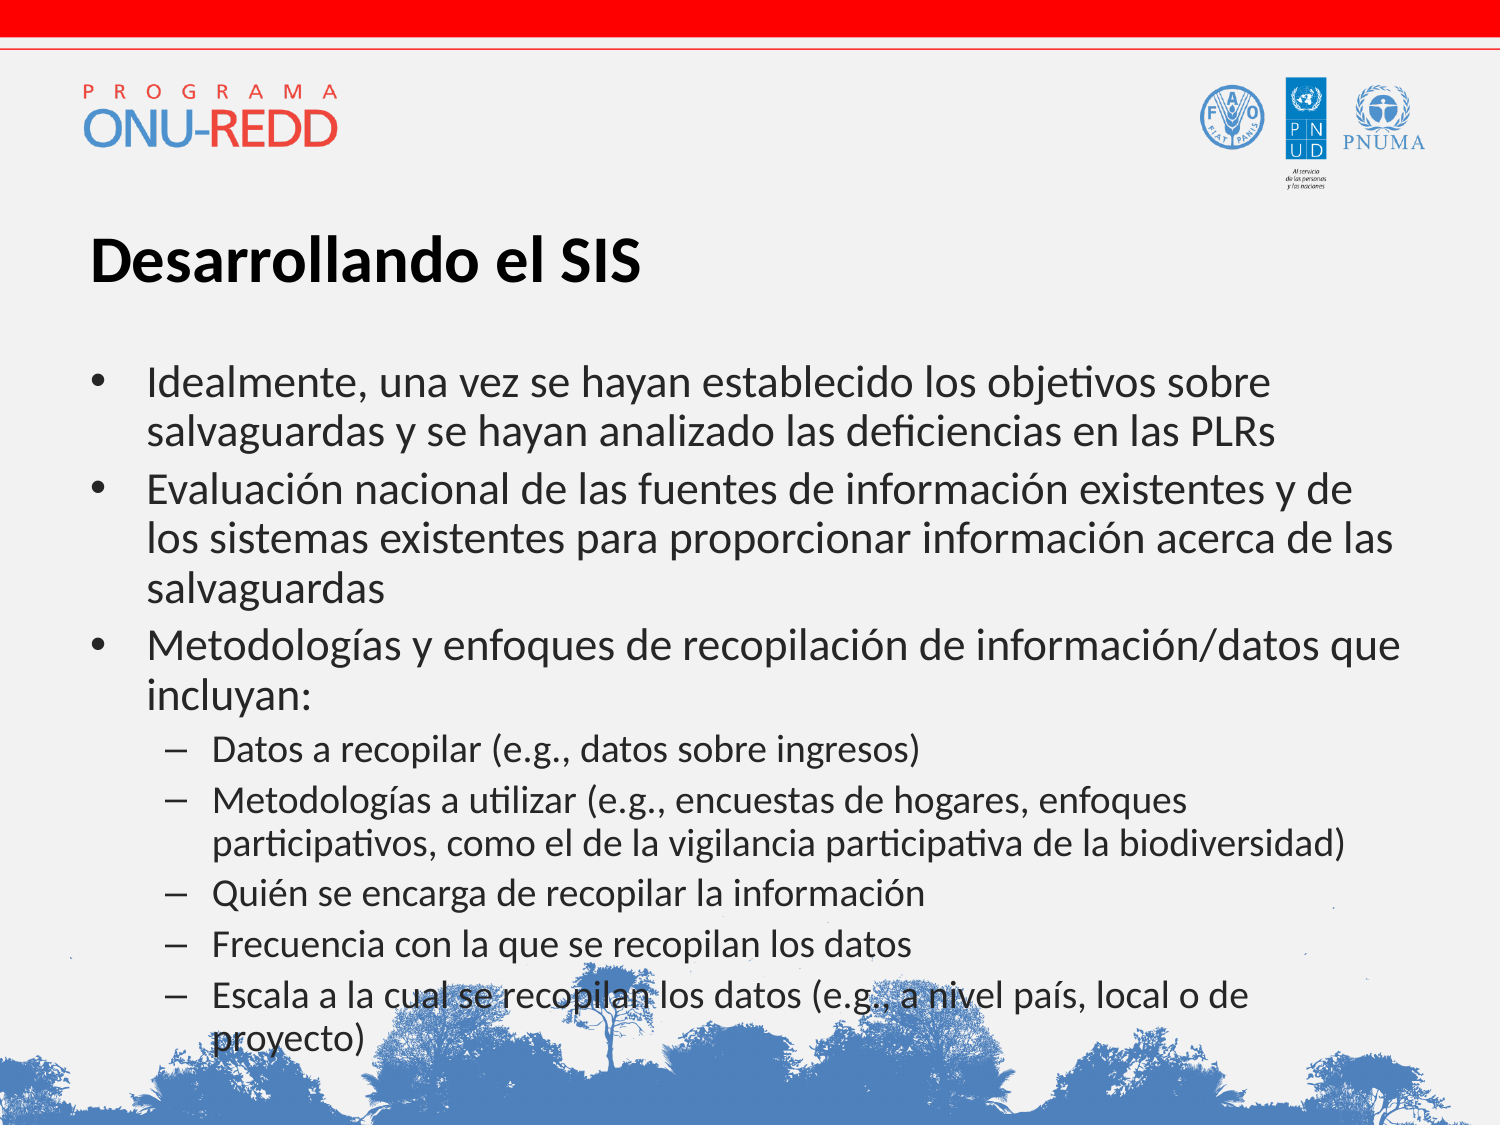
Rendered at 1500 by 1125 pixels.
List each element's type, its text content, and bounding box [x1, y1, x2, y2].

picture [74, 77, 345, 153]
picture [0, 821, 1500, 1125]
title Desarrollando el SIS [74, 199, 1426, 313]
picture [1200, 76, 1425, 191]
list Idealmente, una vez se hayan establecido los objetivos sobre salvaguardas y se hayan analizado las deficiencias en las PLRs Evaluación nacional de las fuentes de información existentes y de los sistemas existentes para proporcionar información acerca de las salvaguardas Metodologías y enfoques de recopilación de información/datos que incluyan: Datos a recopilar (e.g., datos sobre ingresos) Metodologías a utilizar (e.g., encuestas de hogares, enfoques participativos, como el de la vigilancia participativa de la biodiversidad) Quién se encarga de recopilar la información Frecuencia con la que se recopilan los datos Escala a la cual se recopilan los datos (e.g., a nivel país, local o de proyecto) [74, 349, 1426, 1076]
